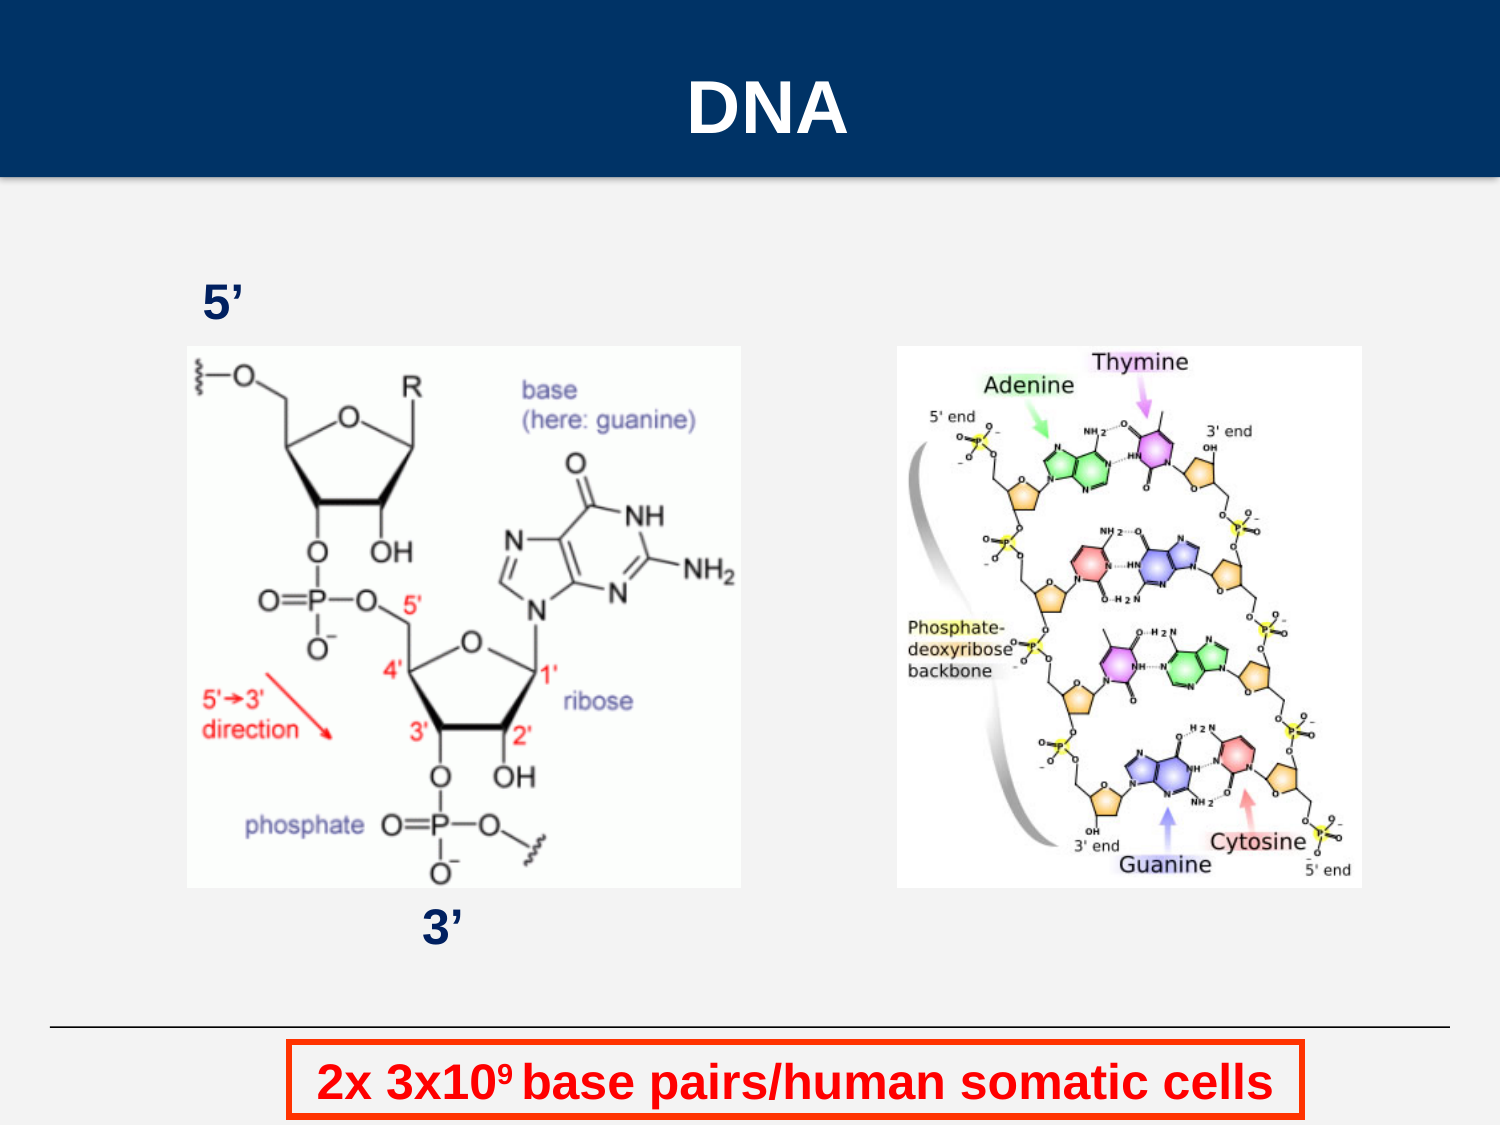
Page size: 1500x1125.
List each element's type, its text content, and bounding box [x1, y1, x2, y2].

text_box [0, 0, 1500, 178]
text_box 2x 3x109 base pairs/human somatic cells [289, 1041, 1302, 1117]
text_box 5’ [187, 262, 260, 338]
picture [0, 178, 1500, 1125]
text_box DNA [149, 50, 1387, 156]
text_box 3’ [407, 896, 490, 963]
